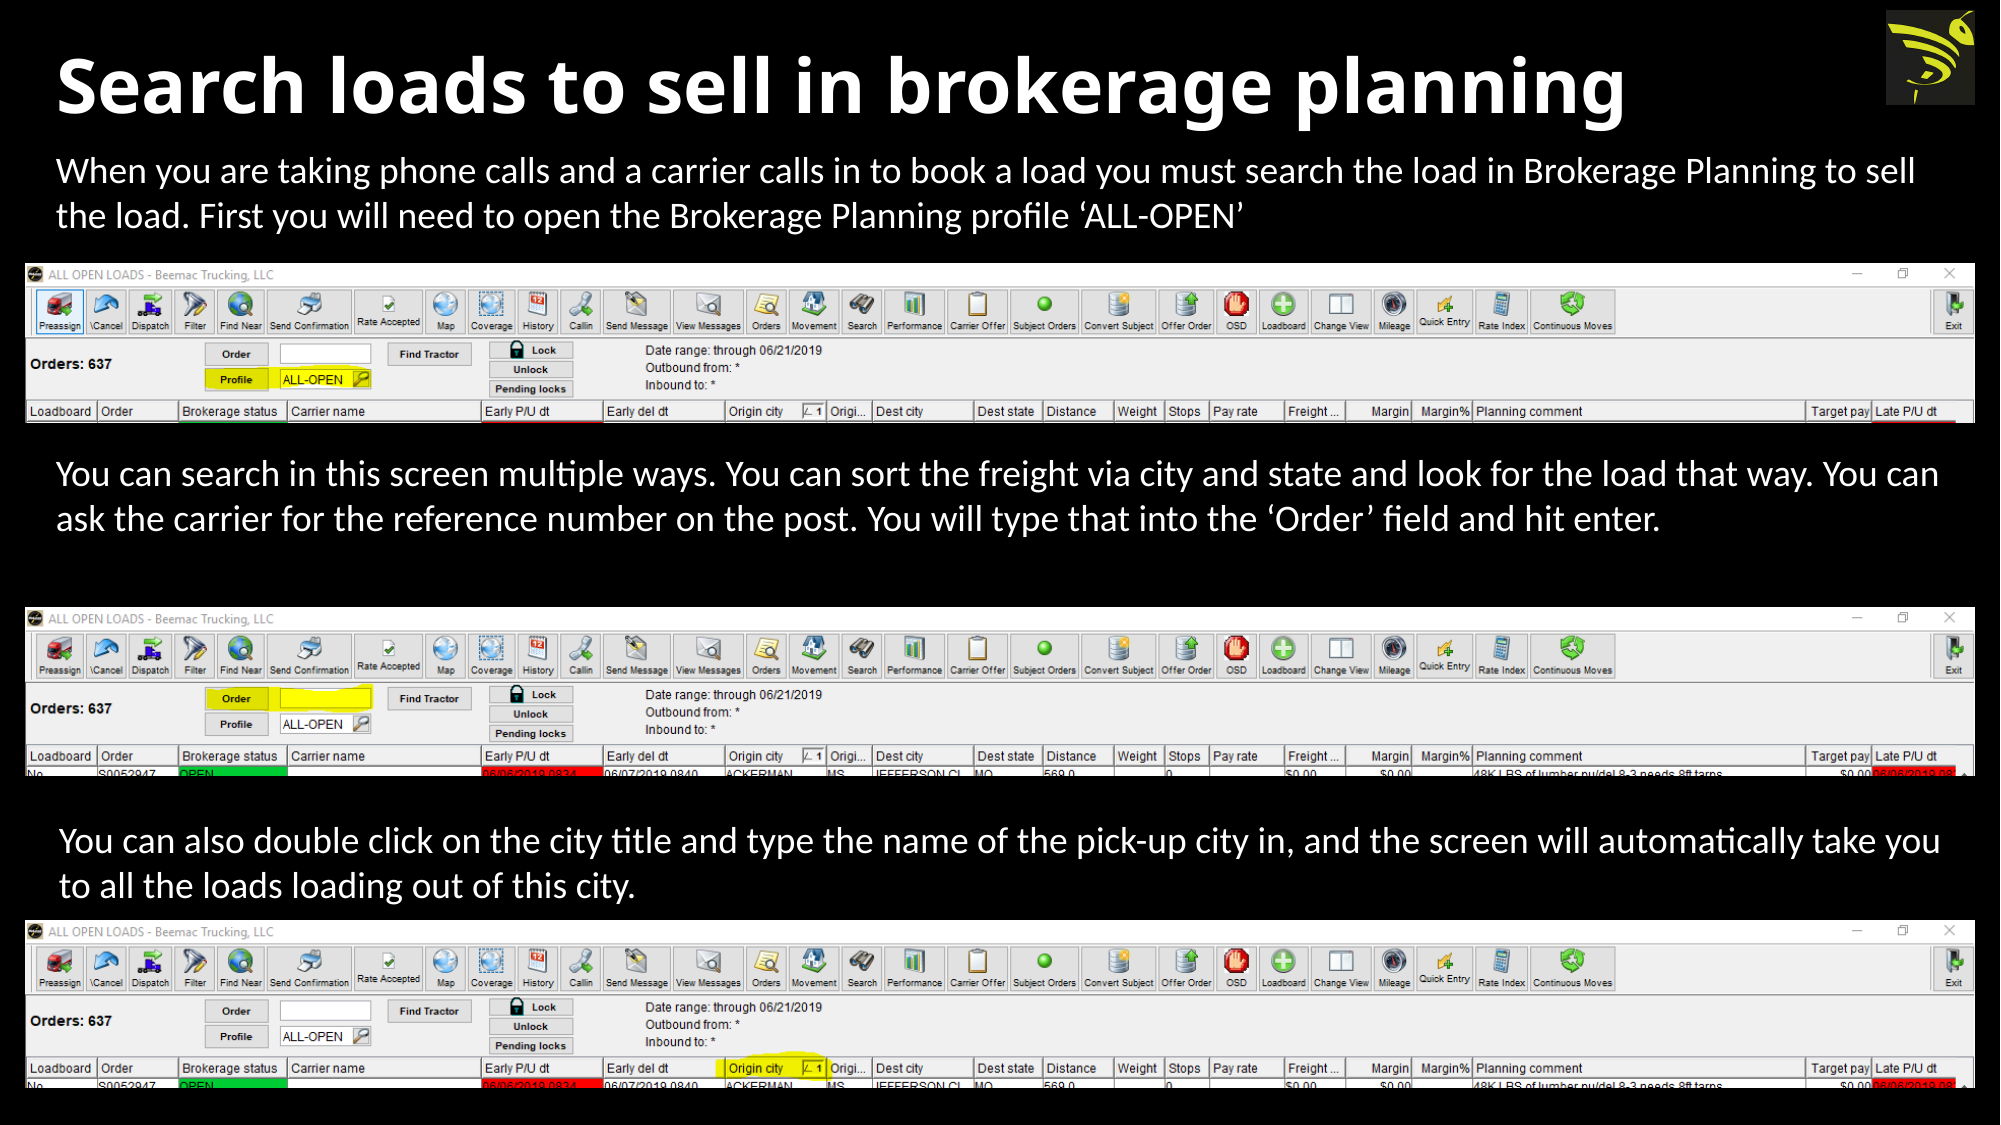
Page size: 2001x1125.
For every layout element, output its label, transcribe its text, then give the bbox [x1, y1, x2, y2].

text_box When you are taking phone calls and a carrier calls in to book a load you must search the load in Brokerage Planning to sell the load. First you will need to open the Brokerage Planning profile ‘ALL-OPEN’ [41, 138, 1971, 244]
text_box You can search in this screen multiple ways. You can sort the freight via city and state and look for the load that way. You can ask the carrier for the reference number on the post. You will type that into the ‘Order’ field and hit enter. [41, 442, 1971, 547]
text_box You can also double click on the city title and type the name of the pick-up city in, and the screen will automatically take you to all the loads loading out of this city. [44, 808, 1975, 914]
picture [25, 263, 1975, 423]
picture [1886, 10, 1975, 105]
title Search loads to sell in brokerage planning [41, 40, 1667, 138]
picture [25, 920, 1975, 1088]
picture [25, 607, 1975, 776]
